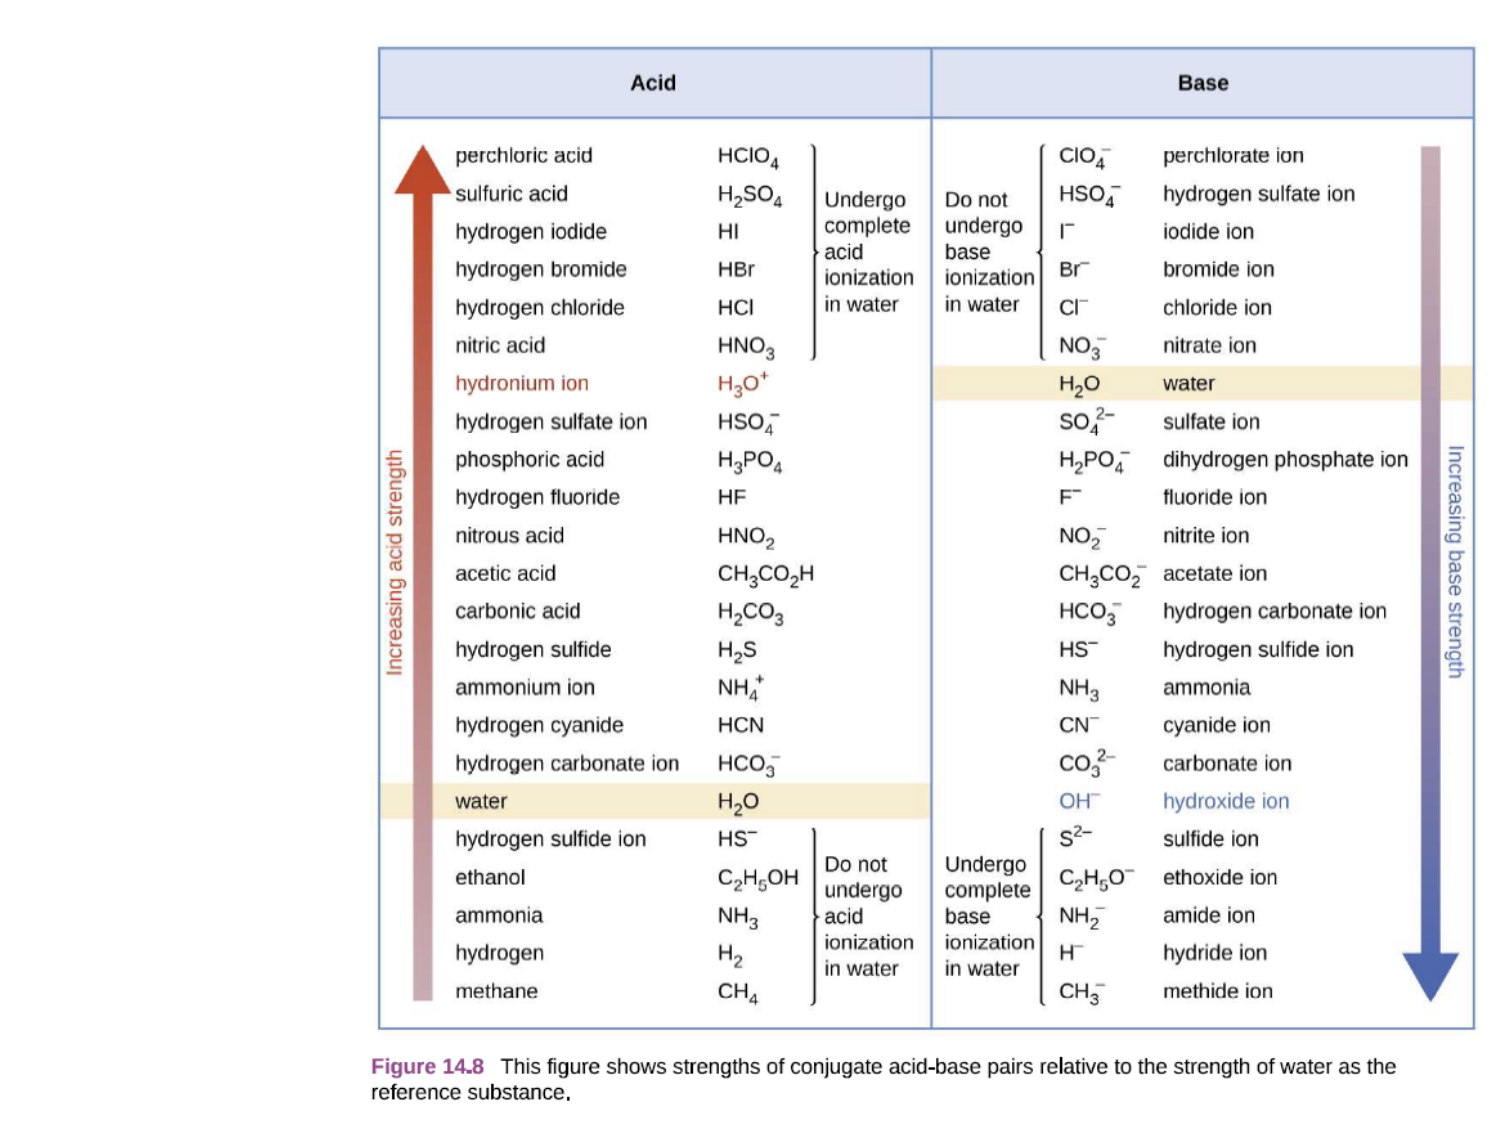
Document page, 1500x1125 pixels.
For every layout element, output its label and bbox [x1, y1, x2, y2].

picture [360, 38, 1500, 1106]
